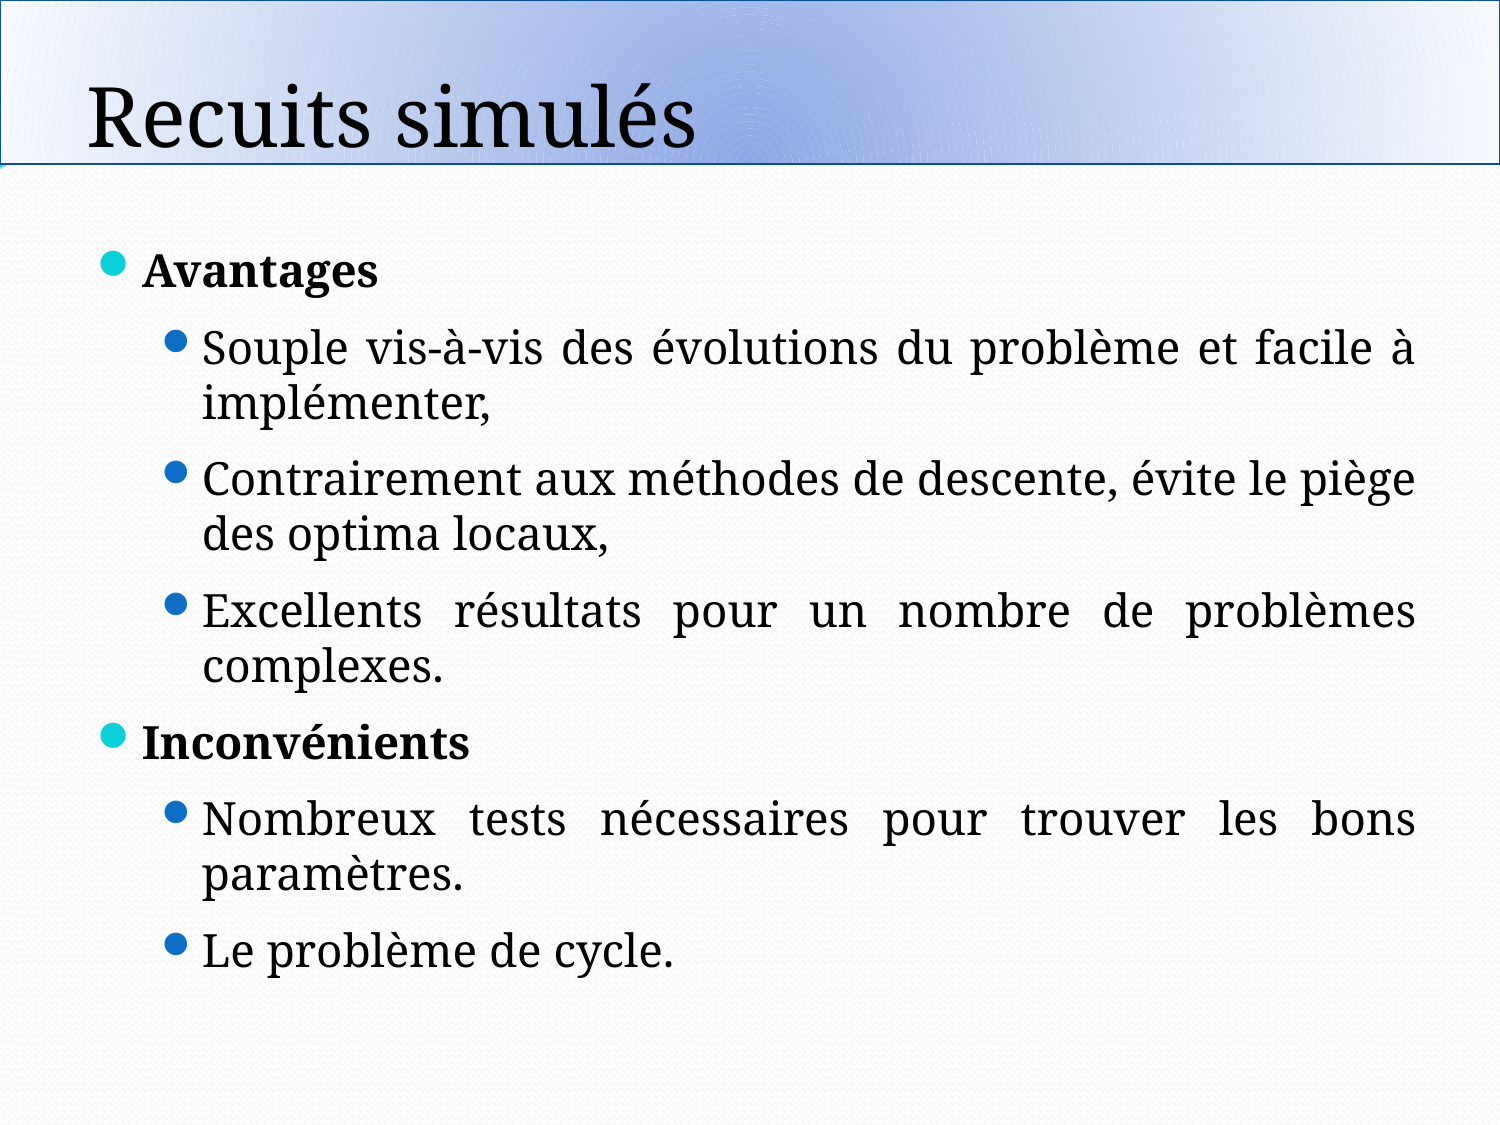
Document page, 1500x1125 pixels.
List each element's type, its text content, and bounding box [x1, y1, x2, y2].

text_box Recuits simulés [0, 0, 1500, 165]
list Avantages Souple vis-à-vis des évolutions du problème et facile à implémenter, Contrairement aux méthodes de descente, évite le piège des optima locaux, Excellents résultats pour un nombre de problèmes complexes. Inconvénients Nombreux tests nécessaires pour trouver les bons paramètres. Le problème de cycle. [82, 234, 1432, 1043]
